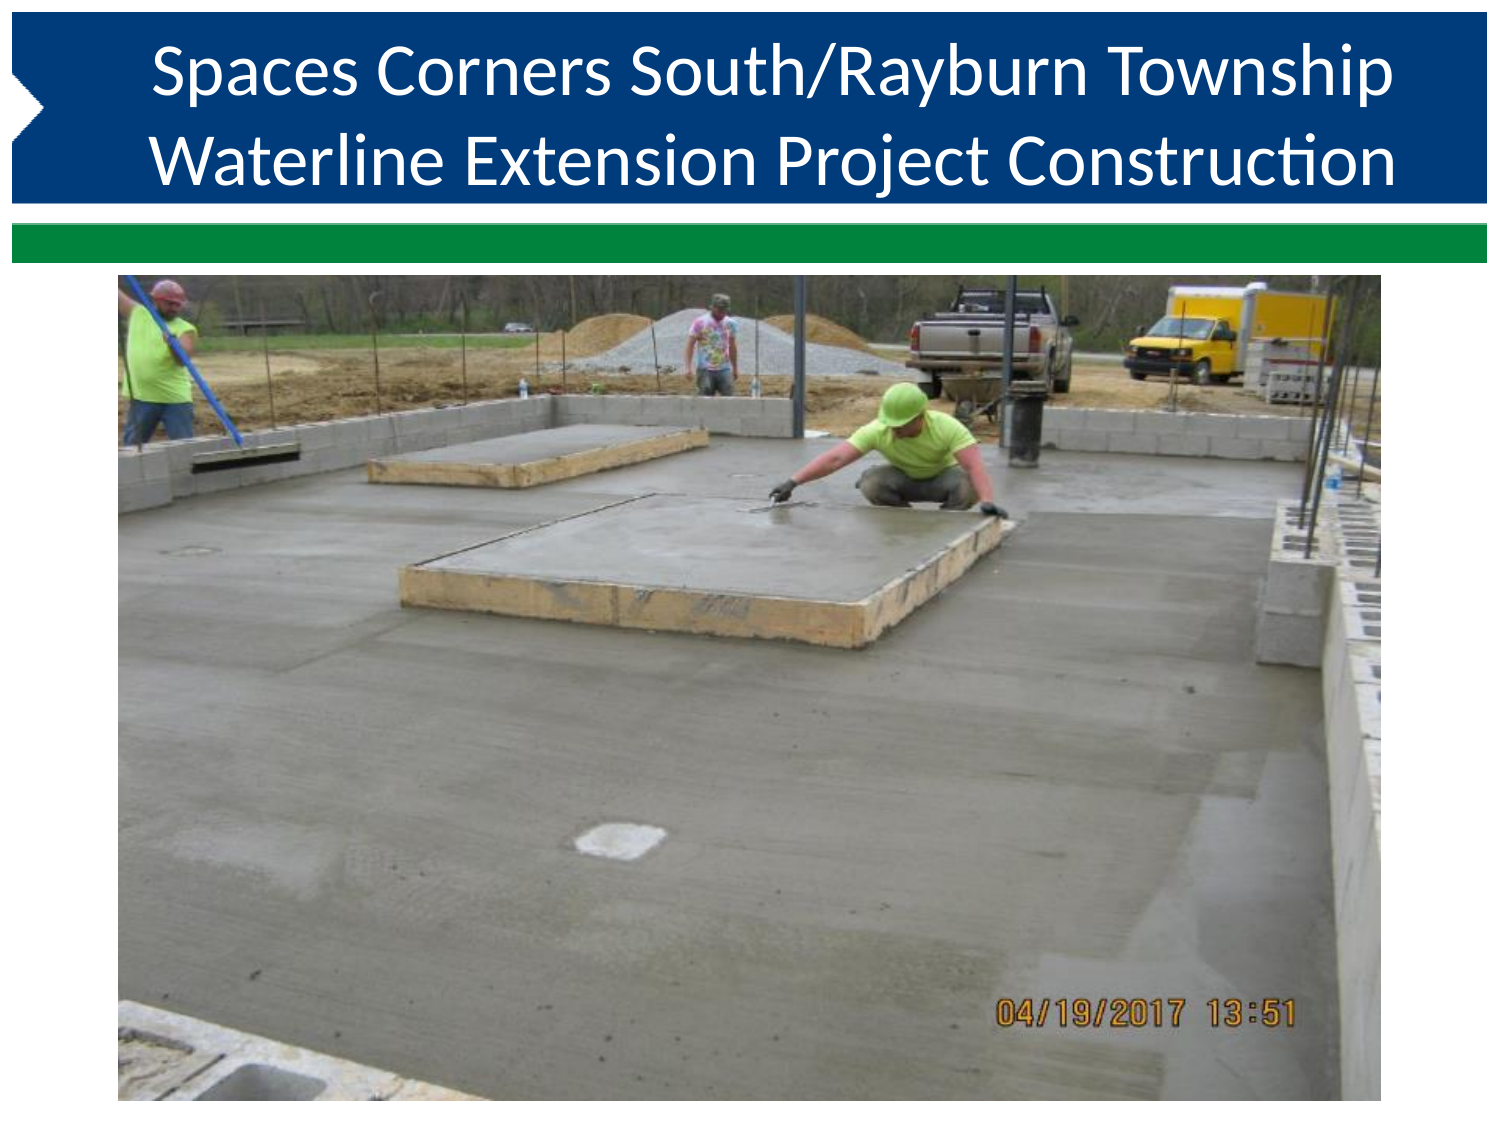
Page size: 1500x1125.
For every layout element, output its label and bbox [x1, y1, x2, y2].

picture [118, 275, 1381, 1101]
text_box [12, 12, 1487, 263]
